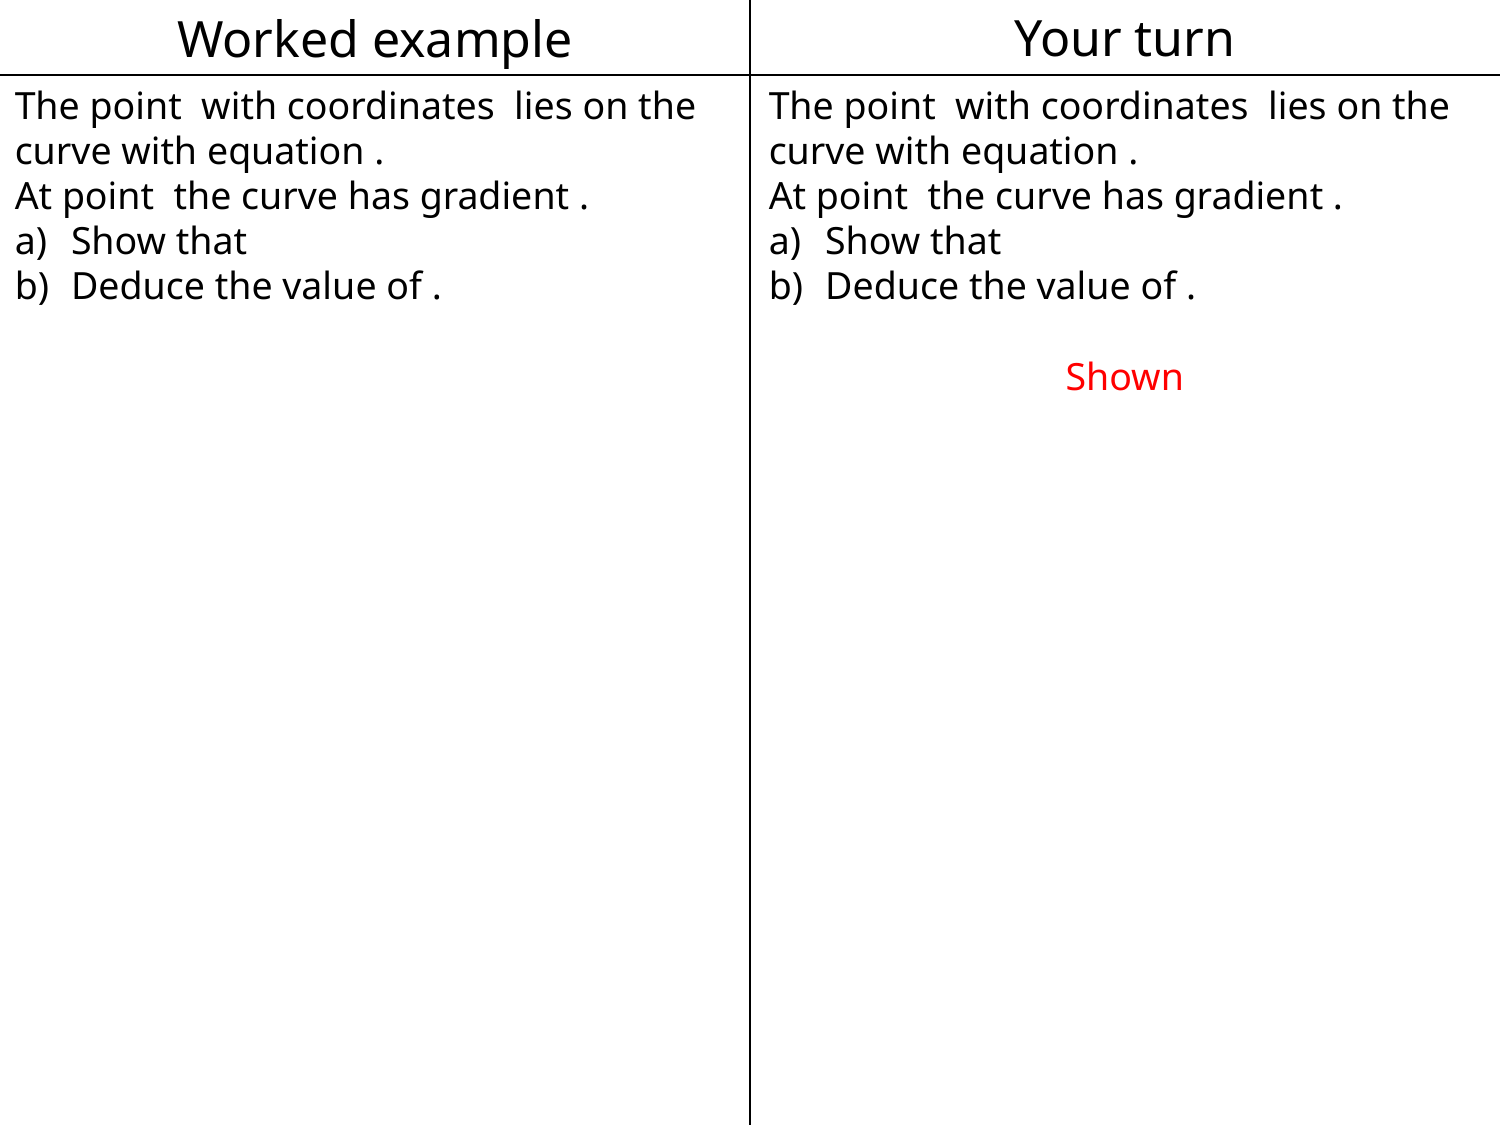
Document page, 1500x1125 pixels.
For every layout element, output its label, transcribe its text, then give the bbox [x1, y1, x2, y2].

text_box Shown [751, 345, 1500, 406]
text_box Worked example [0, 0, 749, 74]
text_box Your turn [751, 0, 1500, 74]
